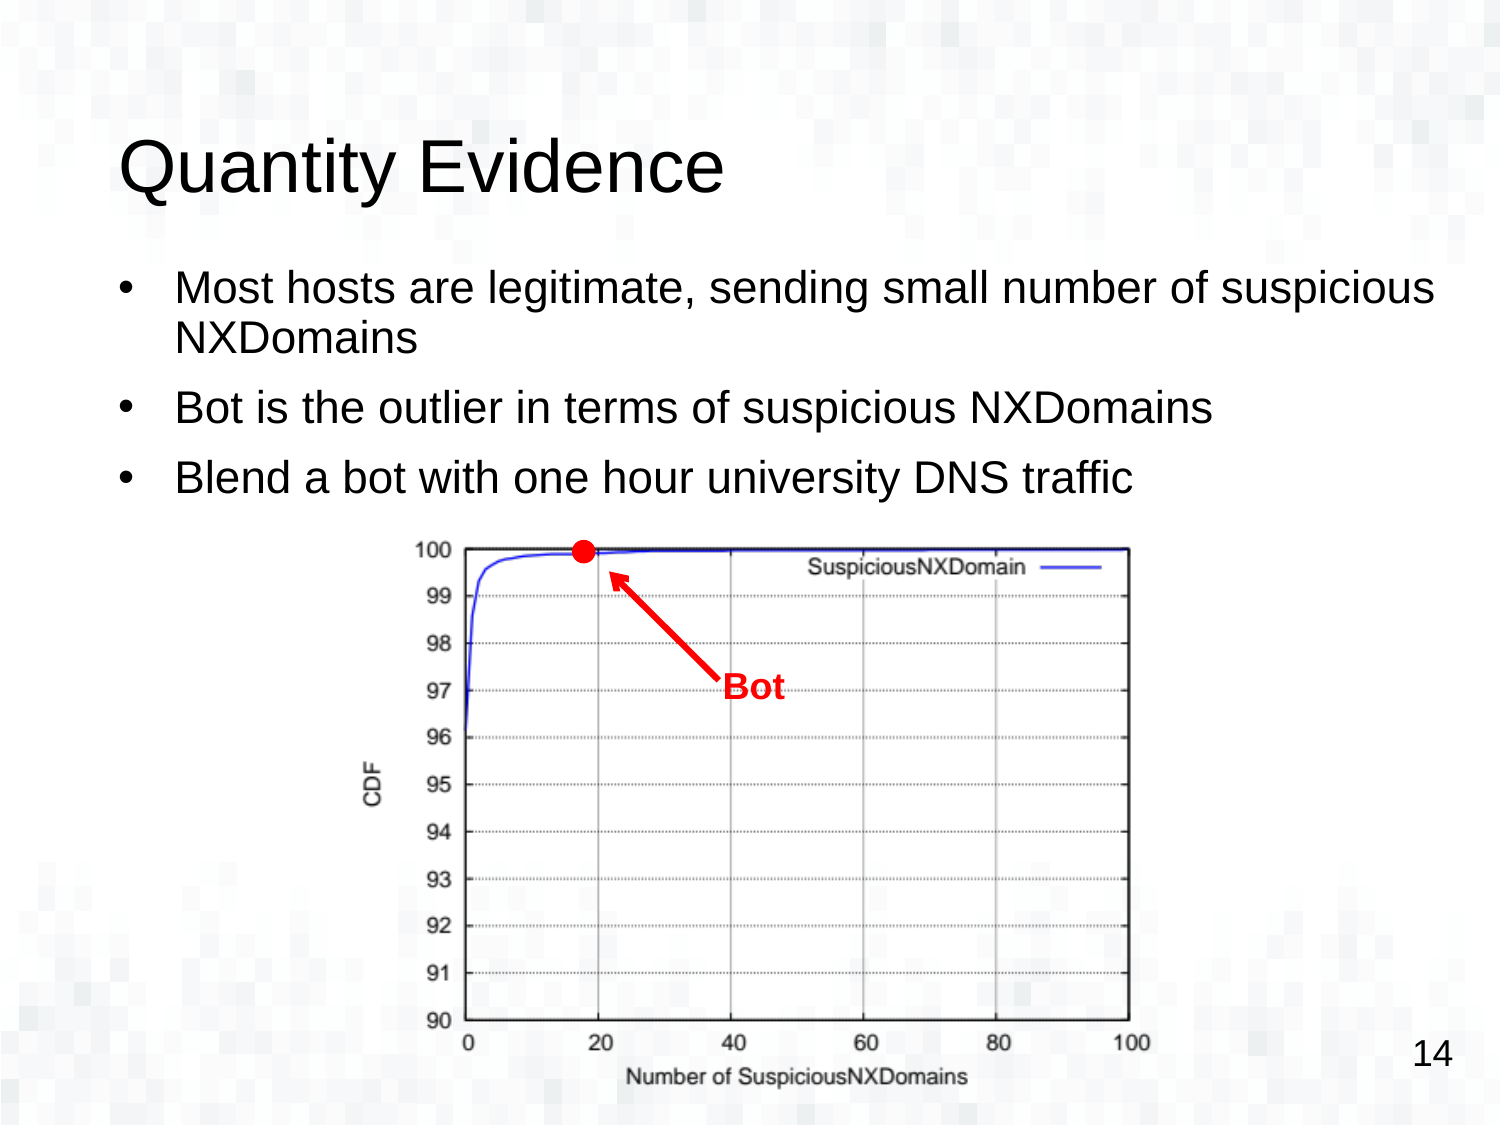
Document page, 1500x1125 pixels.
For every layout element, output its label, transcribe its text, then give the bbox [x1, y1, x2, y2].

title Quantity Evidence [103, 59, 1397, 256]
text_box 14 [1397, 1022, 1469, 1082]
picture [355, 522, 1167, 1090]
text_box Most hosts are legitimate, sending small number of suspicious NXDomains Bot is the outlier in terms of suspicious NXDomains Blend a bot with one hour university DNS traffic [103, 256, 1473, 1017]
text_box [609, 571, 719, 681]
